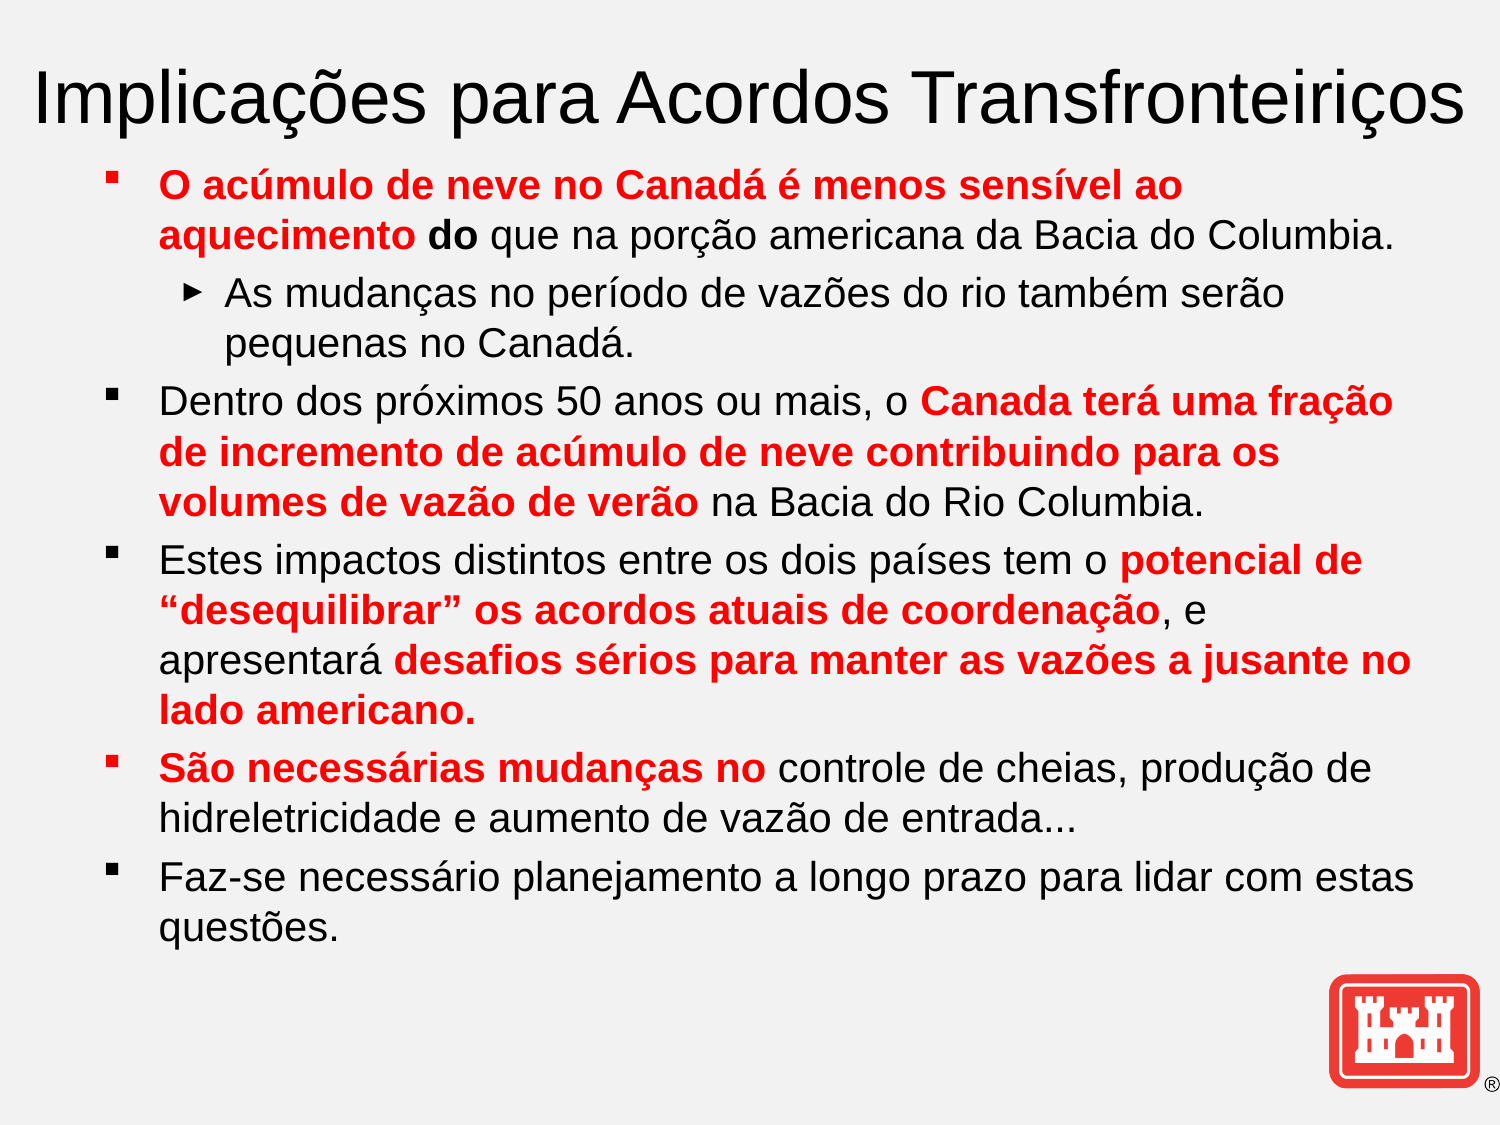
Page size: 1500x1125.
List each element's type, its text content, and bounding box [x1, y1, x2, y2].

title Implicações para Acordos Transfronteiriços [0, 0, 1500, 188]
picture [1329, 974, 1500, 1092]
list O acúmulo de neve no Canadá é menos sensível ao aquecimento do que na porção americana da Bacia do Columbia. As mudanças no período de vazões do rio também serão pequenas no Canadá. Dentro dos próximos 50 anos ou mais, o Canada terá uma fração de incremento de acúmulo de neve contribuindo para os volumes de vazão de verão na Bacia do Rio Columbia. Estes impactos distintos entre os dois países tem o potencial de “desequilibrar” os acordos atuais de coordenação, e apresentará desafios sérios para manter as vazões a jusante no lado americano. São necessárias mudanças no controle de cheias, produção de hidreletricidade e aumento de vazão de entrada... Faz-se necessário planejamento a longo prazo para lidar com estas questões. [87, 149, 1438, 951]
